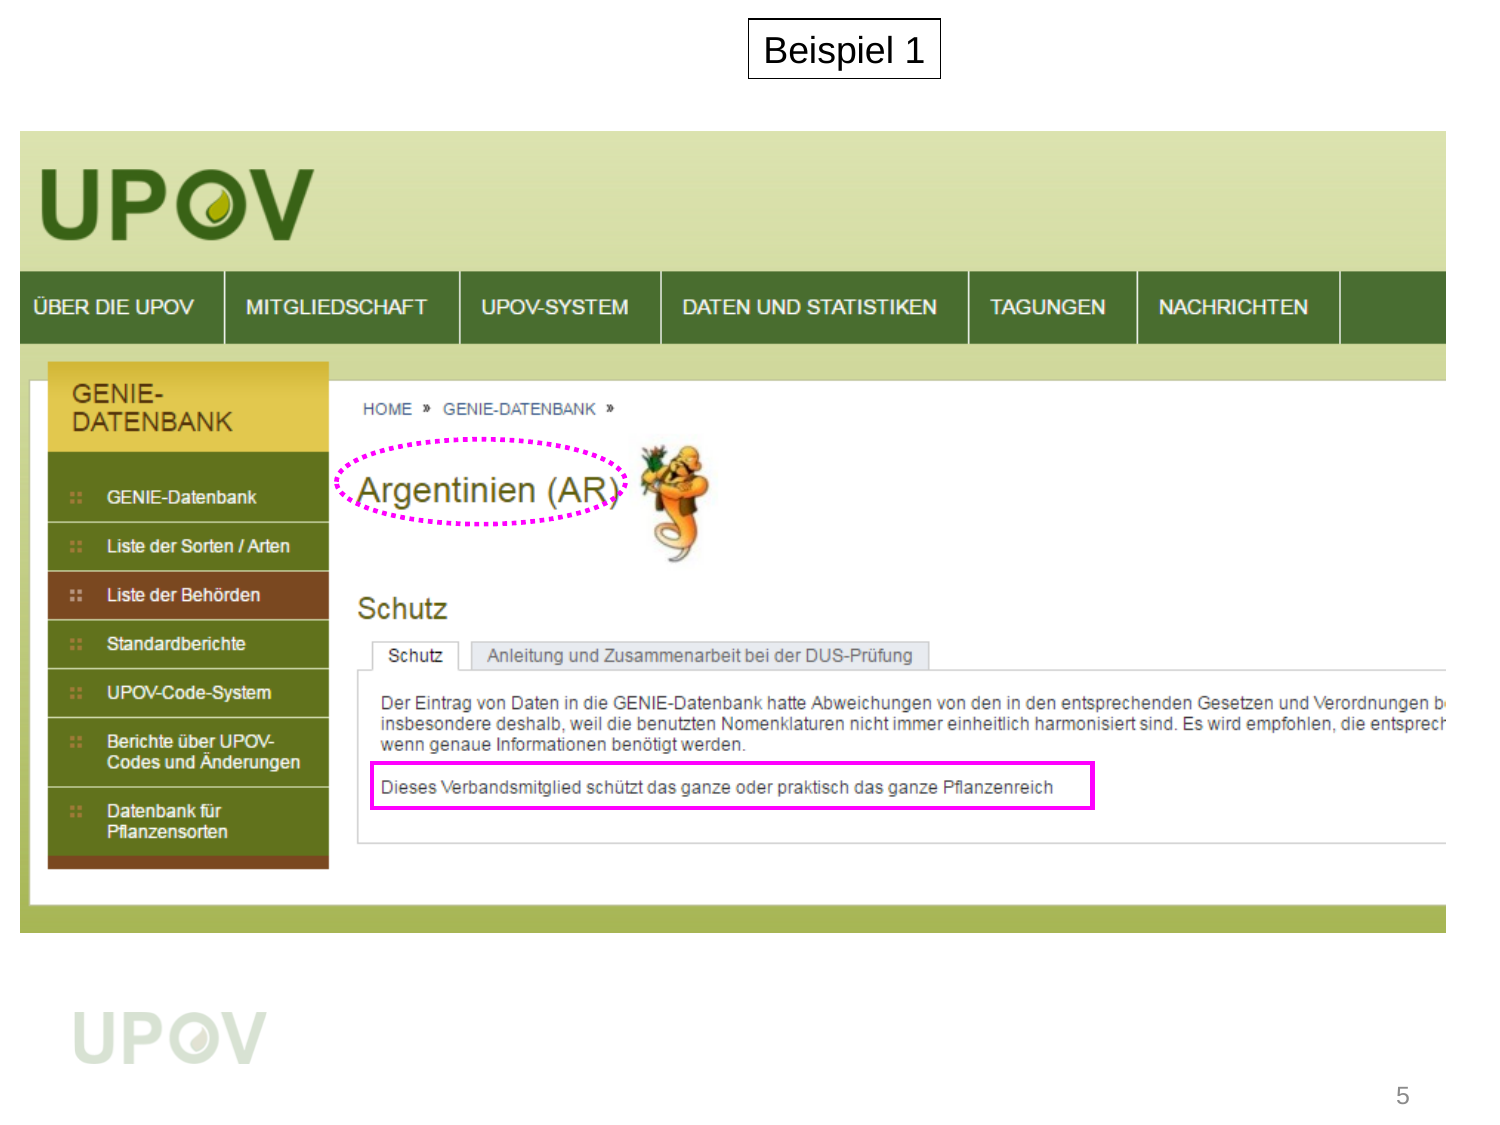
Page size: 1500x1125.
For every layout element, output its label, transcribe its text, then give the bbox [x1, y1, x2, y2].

picture [20, 131, 1447, 934]
slide_number 5 [1074, 1065, 1425, 1125]
text_box Beispiel 1 [748, 18, 941, 79]
